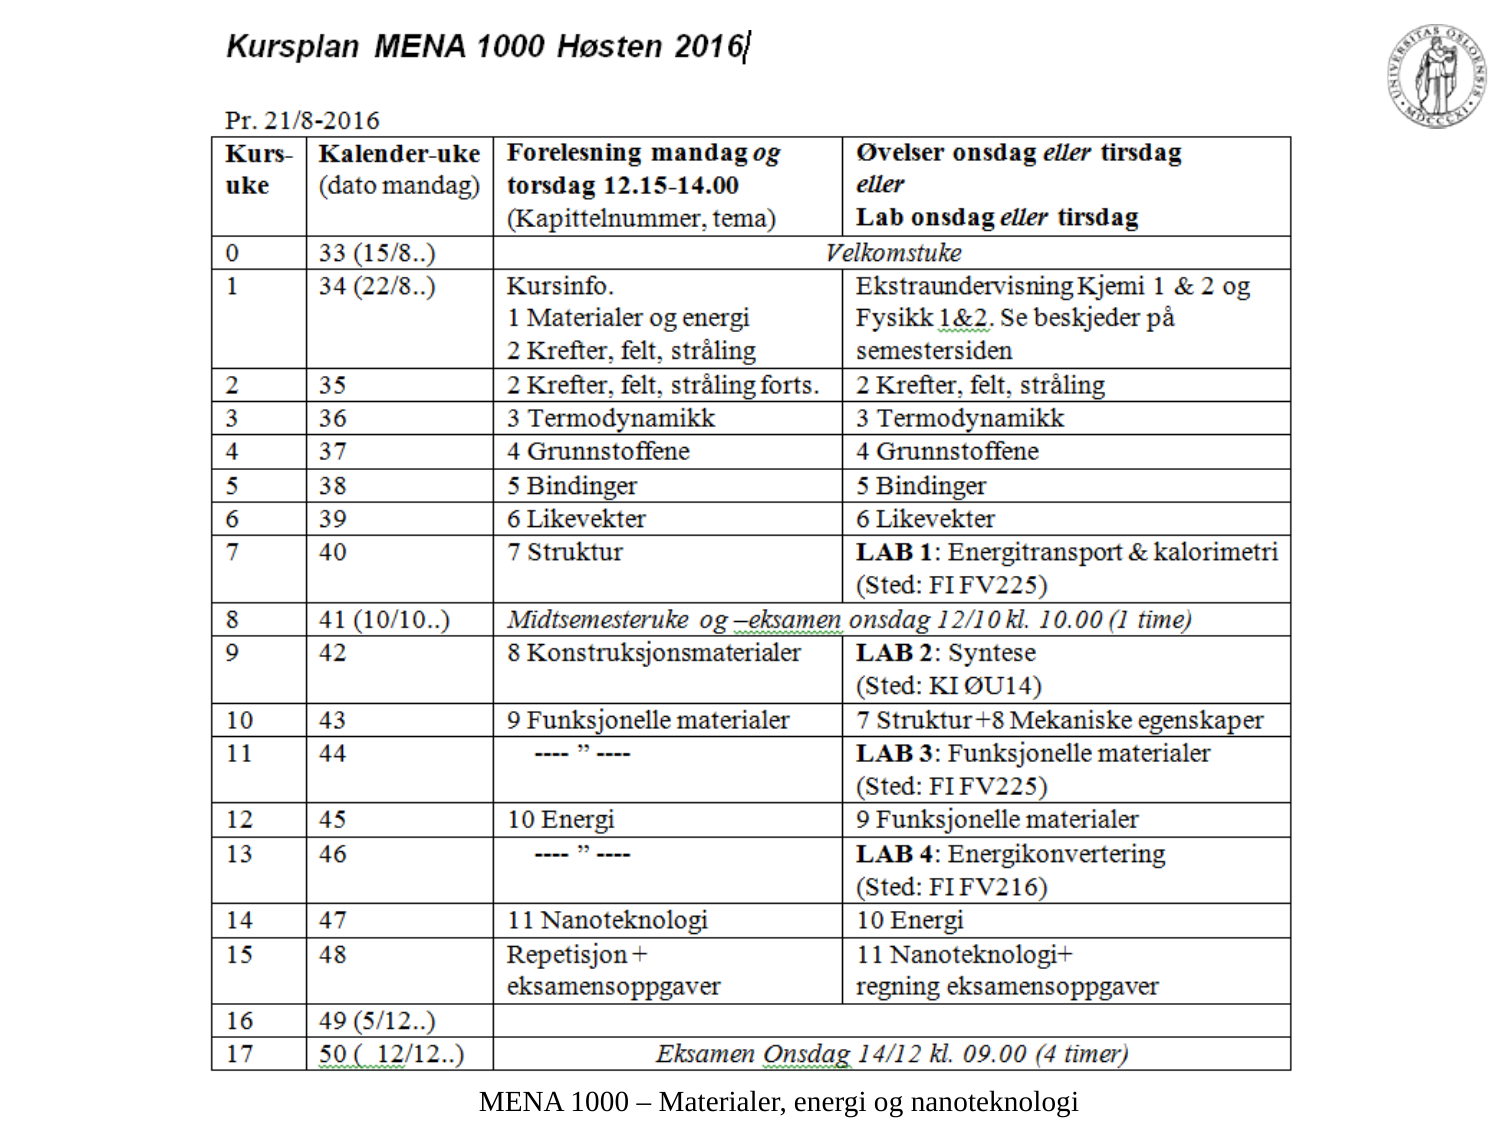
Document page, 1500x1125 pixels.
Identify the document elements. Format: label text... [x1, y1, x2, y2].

title [112, 18, 1388, 91]
picture [194, 30, 1310, 1084]
footer MENA 1000 – Materialer, energi og nanoteknologi [454, 1093, 1105, 1125]
picture [1387, 24, 1500, 129]
